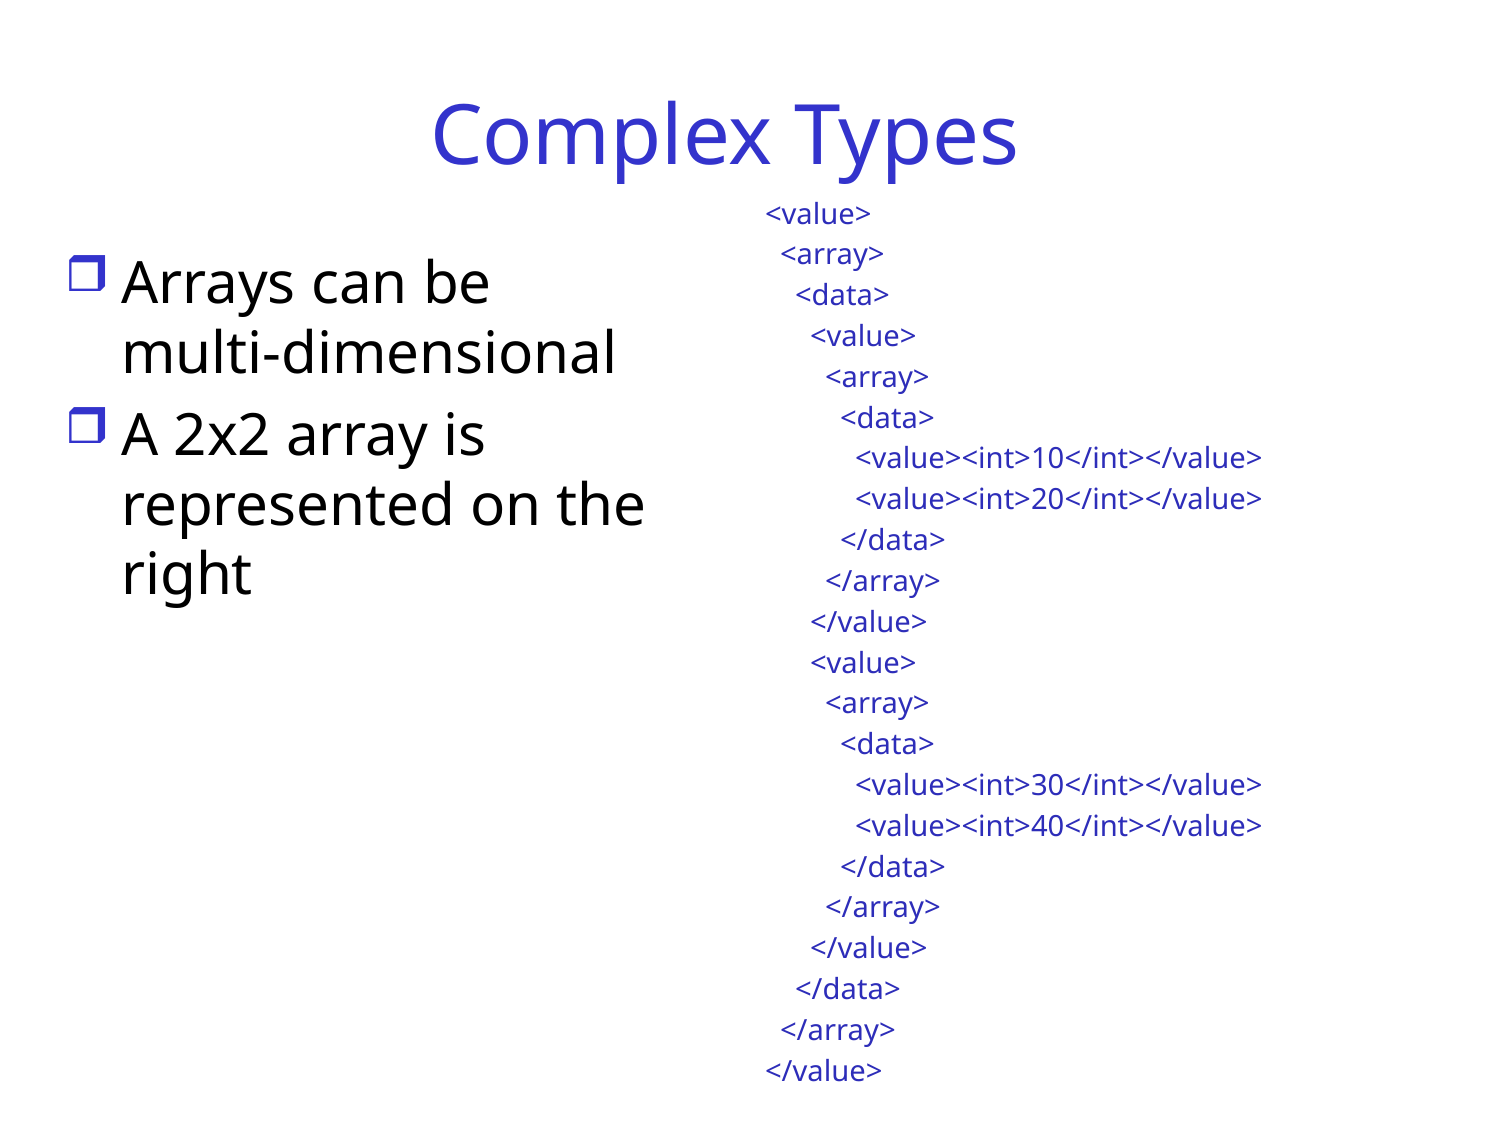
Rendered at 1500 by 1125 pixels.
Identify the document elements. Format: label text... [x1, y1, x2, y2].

title Complex Types [87, 37, 1363, 226]
list <value> <array> <data> <value> <array> <data> <value><int>10</int></value> <value><int>20</int></value> </data> </array> </value> <value> <array> <data> <value><int>30</int></value> <value><int>40</int></value> </data> </array> </value> </data> </array> </value> [749, 187, 1376, 1095]
list Arrays can be multi-dimensional A 2x2 array is represented on the right [49, 237, 676, 1001]
